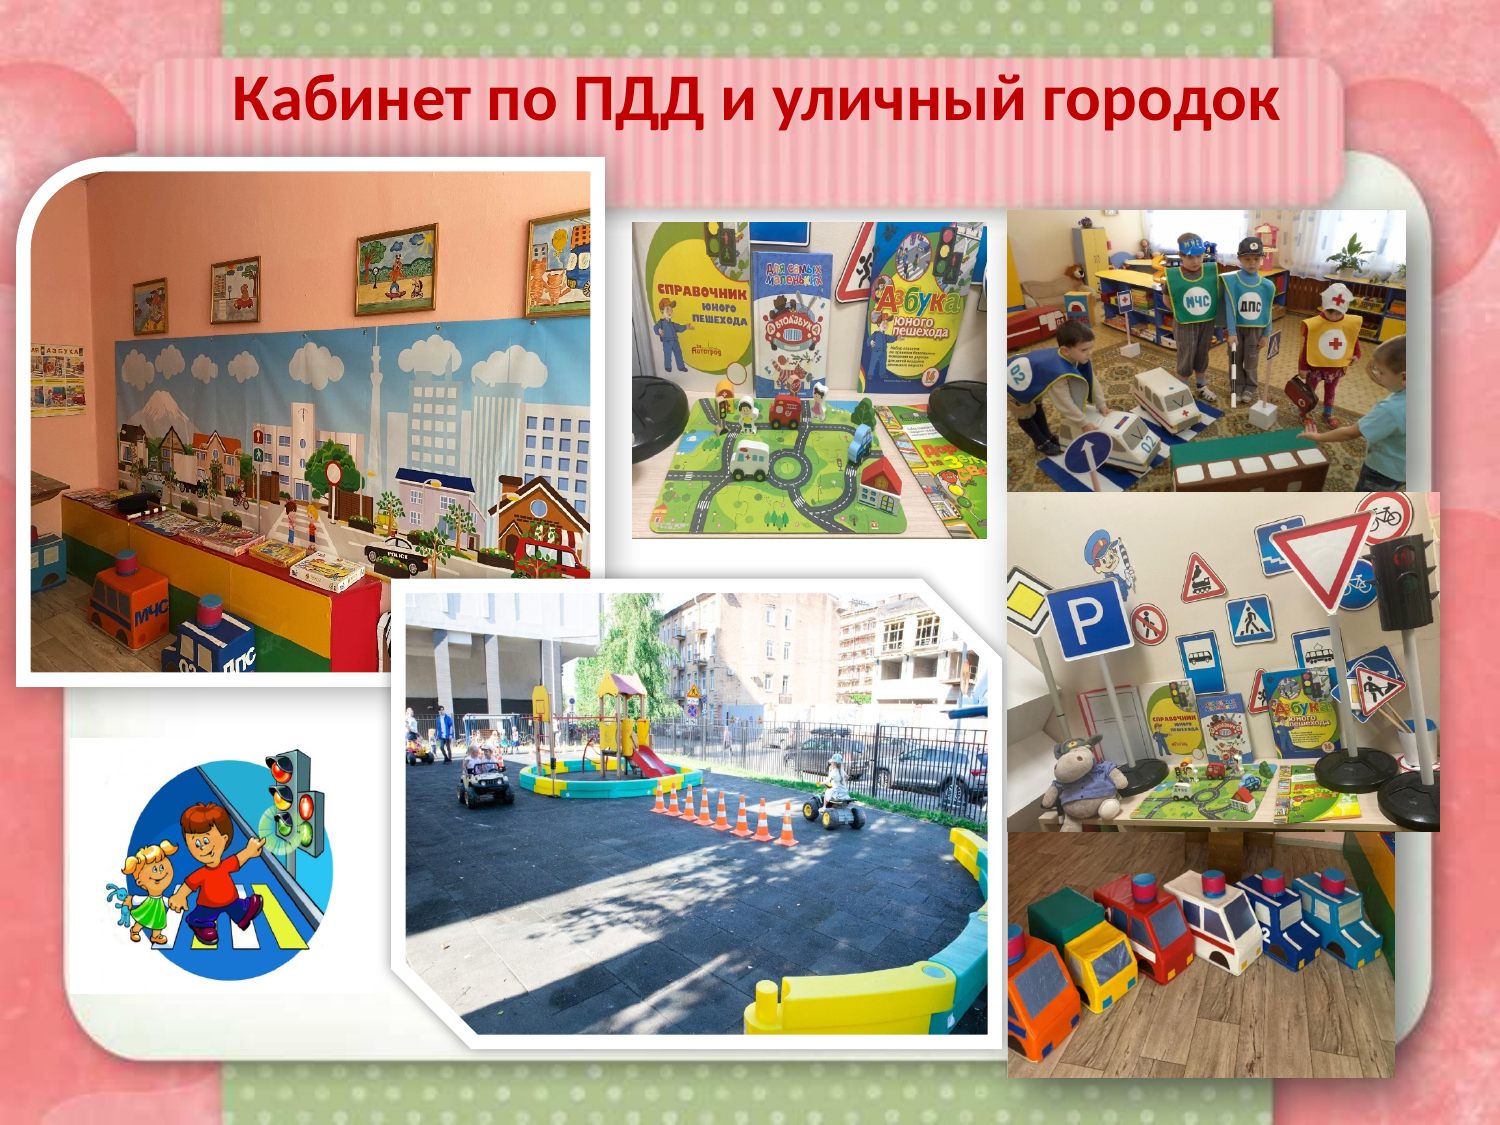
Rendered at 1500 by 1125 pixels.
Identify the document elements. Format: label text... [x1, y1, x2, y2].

title Кабинет по ПДД и уличный городок [82, 0, 1432, 188]
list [23, 163, 598, 680]
picture [0, 0, 1500, 1125]
